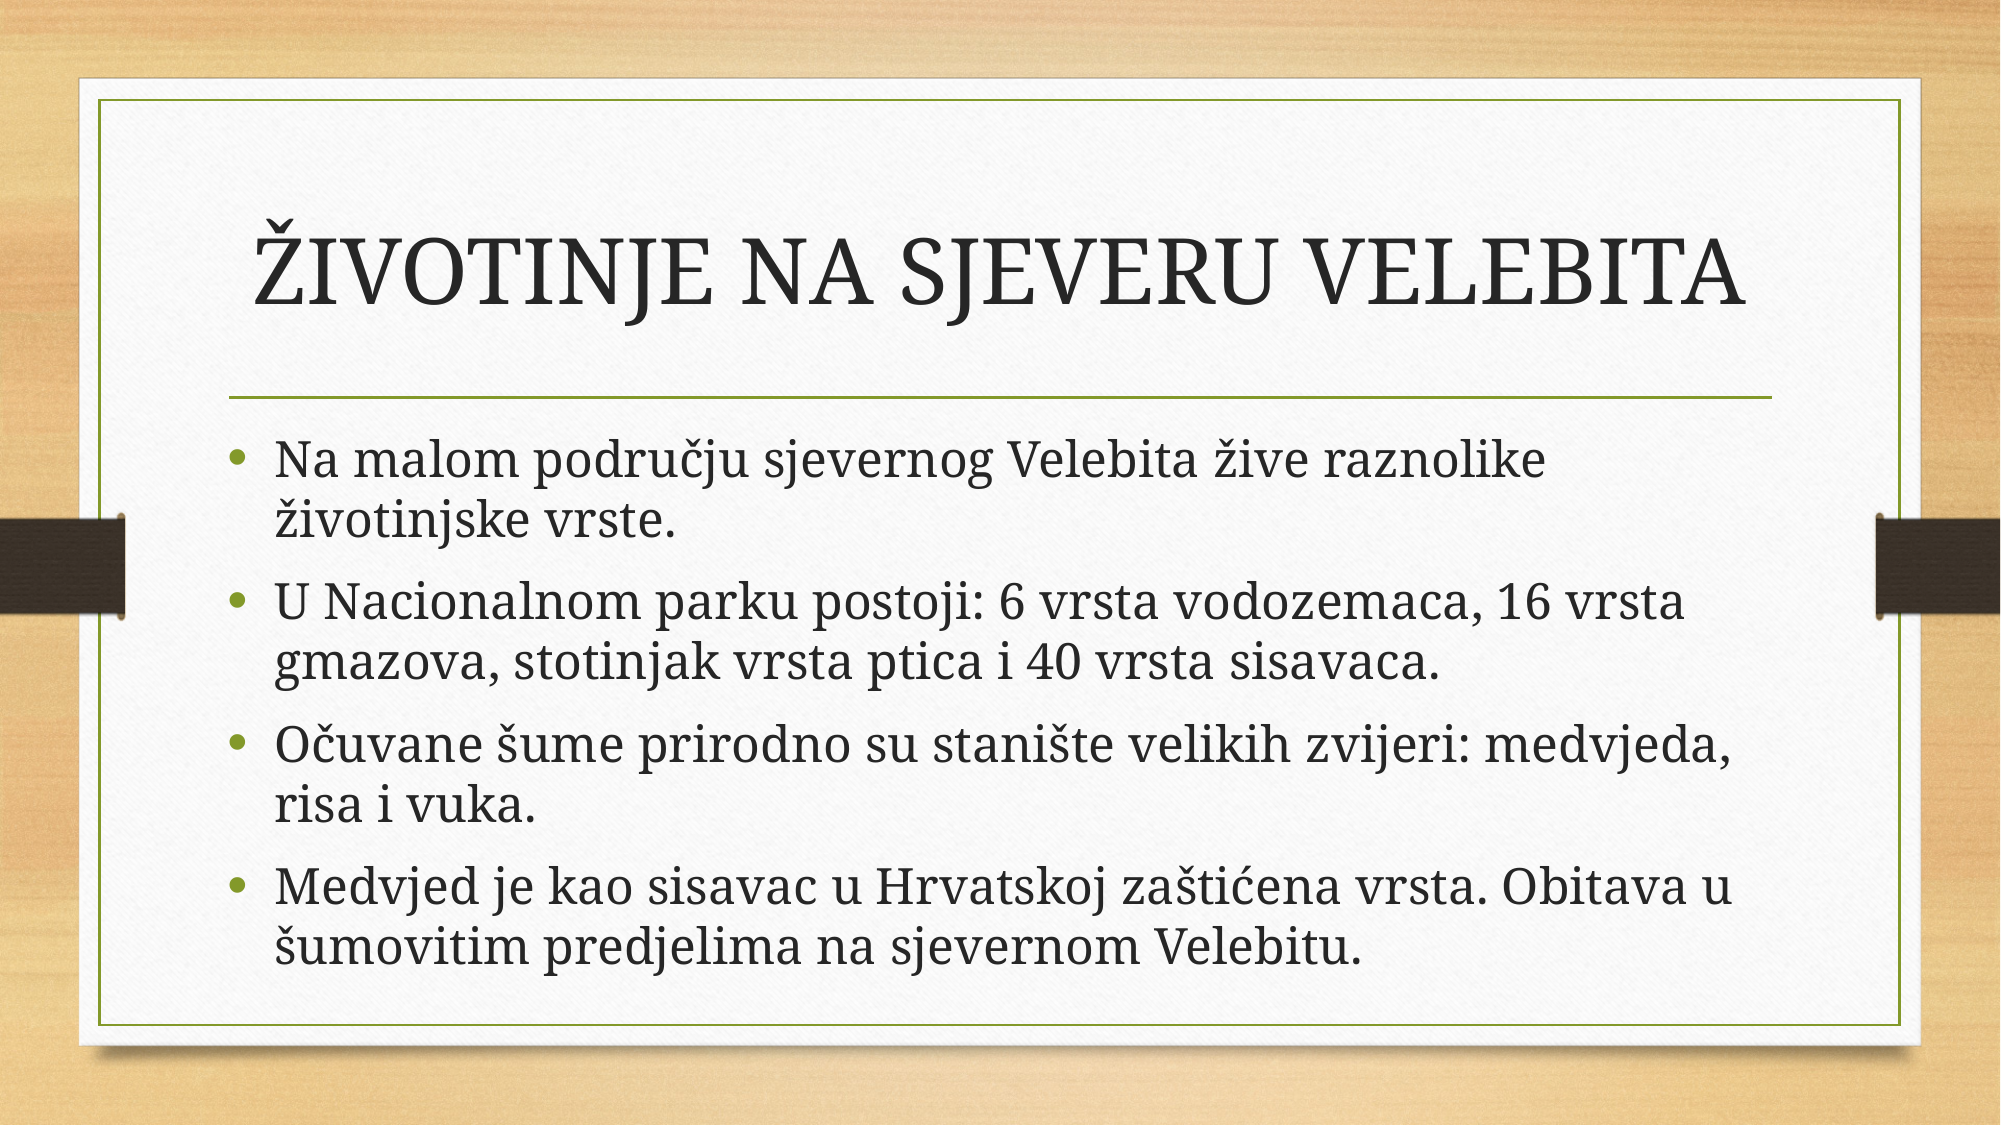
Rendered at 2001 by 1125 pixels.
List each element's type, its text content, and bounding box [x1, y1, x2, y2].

title ŽIVOTINJE NA SJEVERU VELEBITA [212, 161, 1788, 375]
list Na malom području sjevernog Velebita žive raznolike životinjske vrste. U Nacionalnom parku postoji: 6 vrsta vodozemaca, 16 vrsta gmazova, stotinjak vrsta ptica i 40 vrsta sisavaca. Očuvane šume prirodno su stanište velikih zvijeri: medvjeda, risa i vuka. Medvjed je kao sisavac u Hrvatskoj zaštićena vrsta. Obitava u šumovitim predjelima na sjevernom Velebitu. [212, 419, 1788, 964]
picture [0, 0, 2001, 1125]
